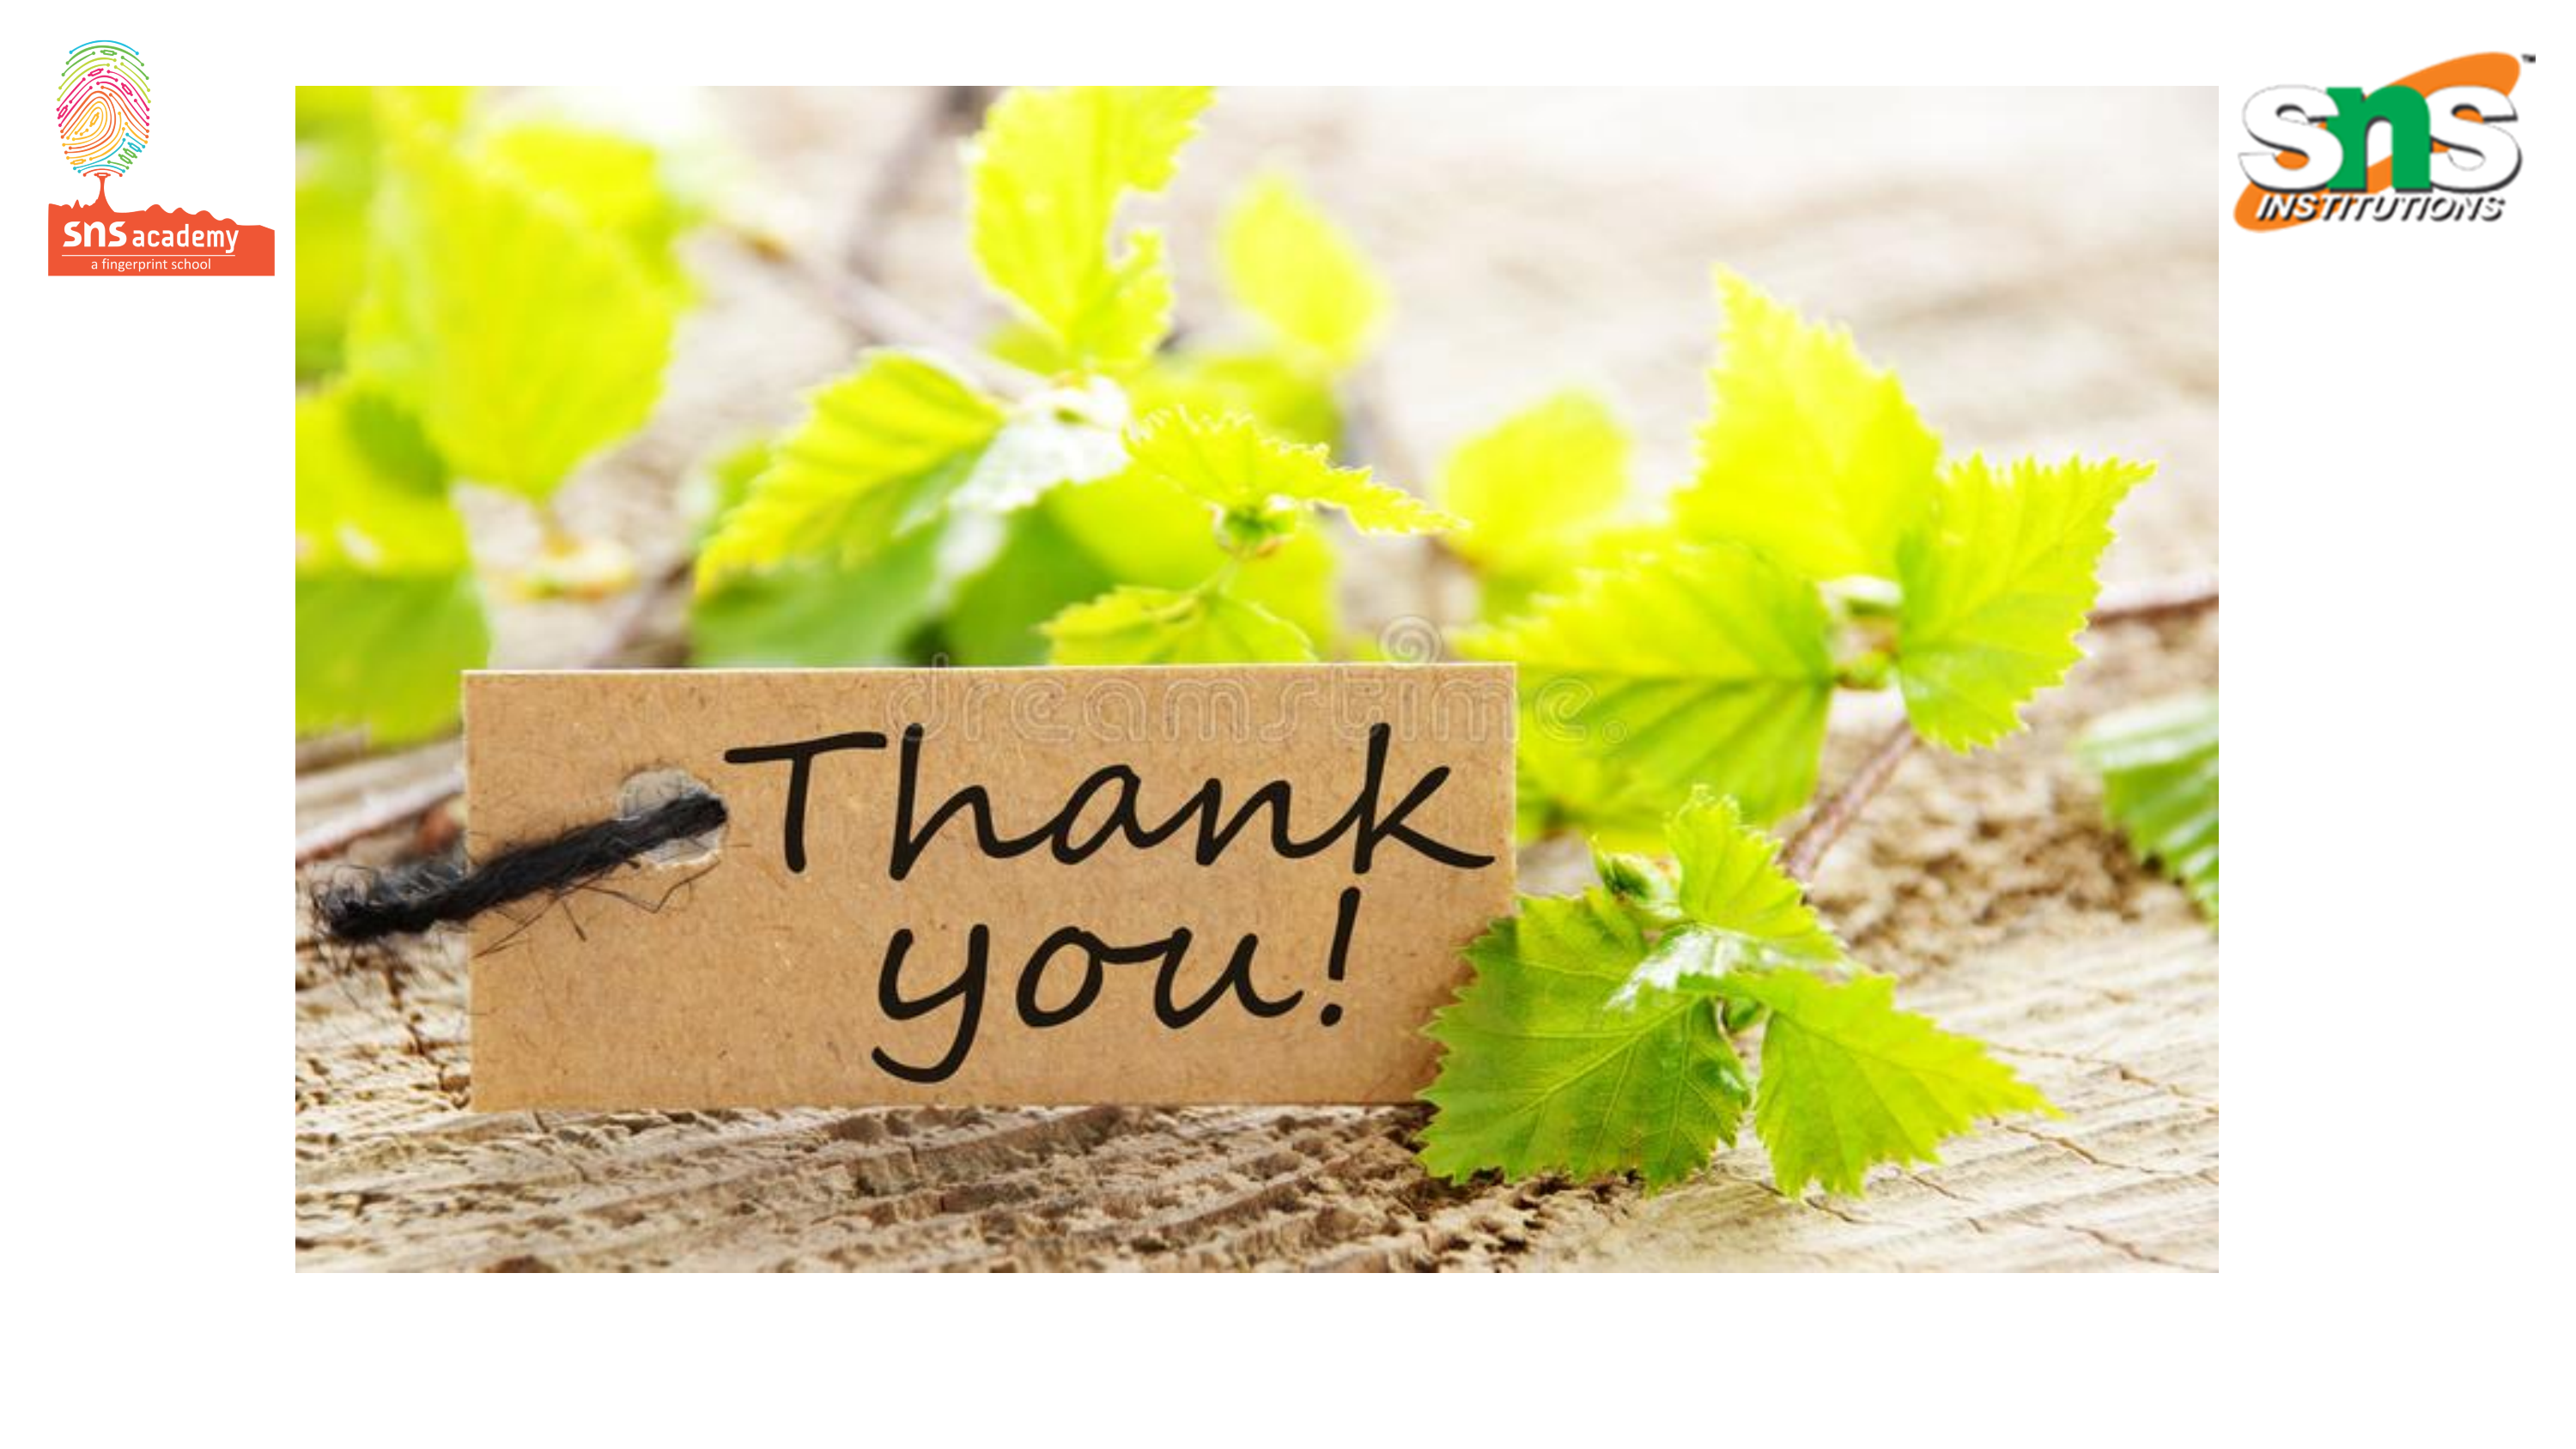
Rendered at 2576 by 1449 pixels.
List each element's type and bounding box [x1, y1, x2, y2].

picture [2233, 50, 2536, 233]
picture [38, 33, 280, 285]
picture [295, 86, 2219, 1273]
